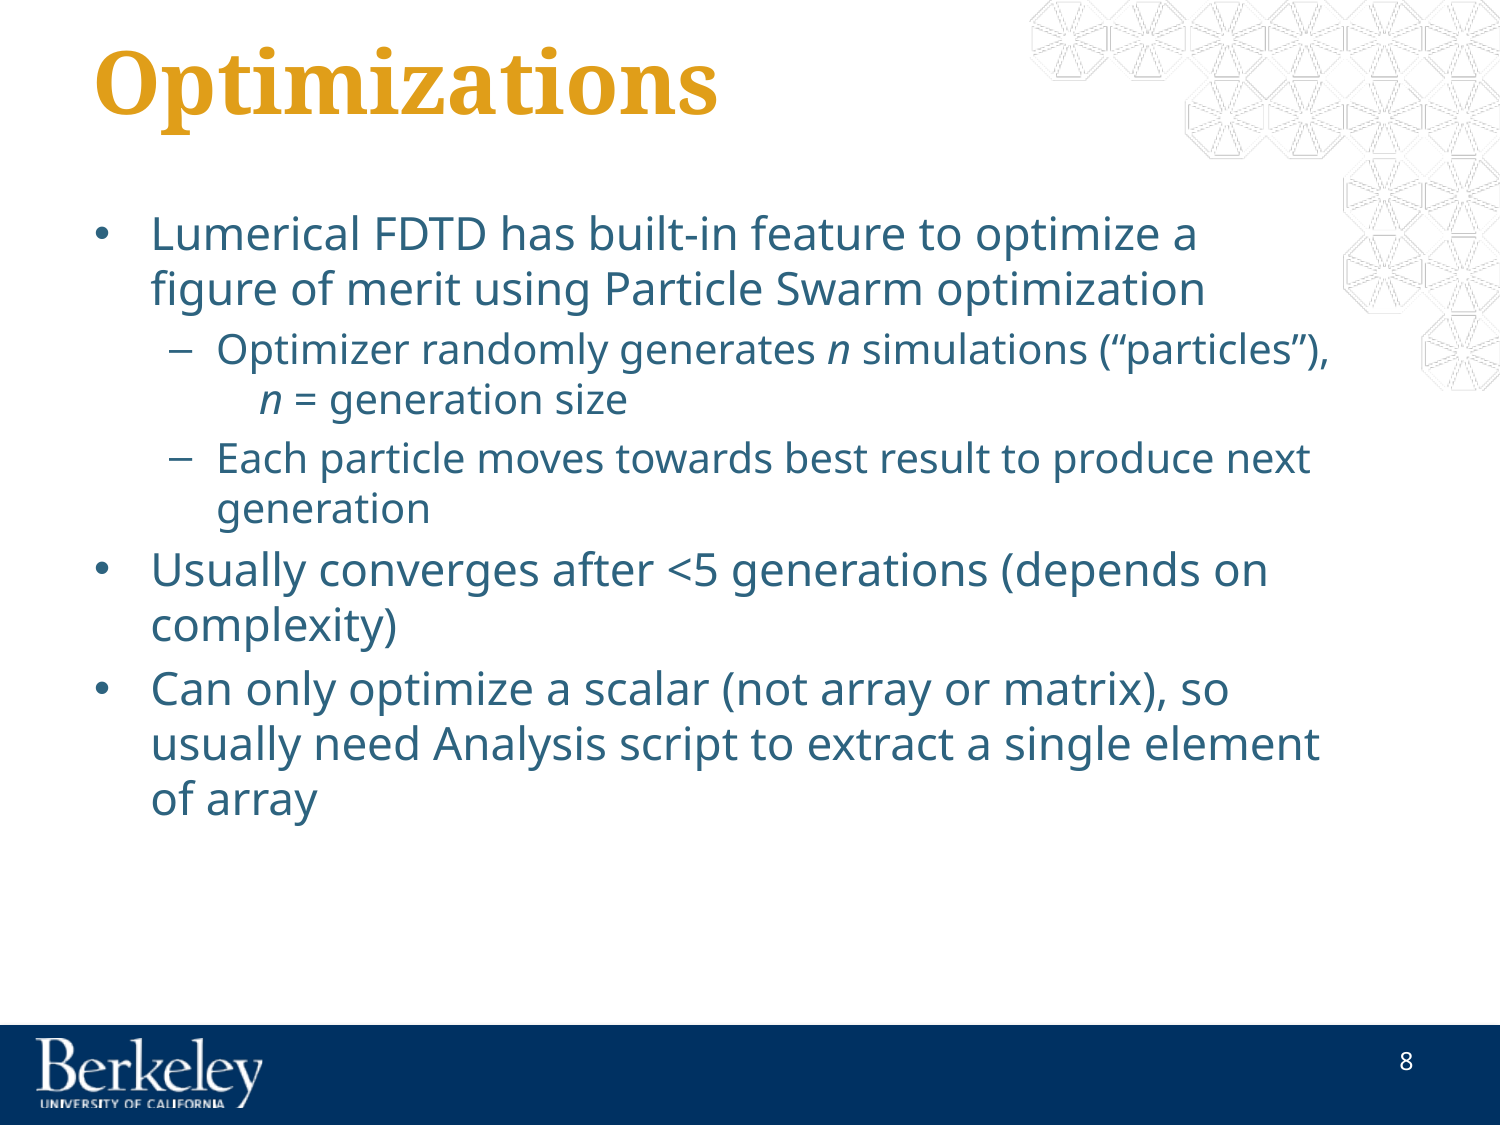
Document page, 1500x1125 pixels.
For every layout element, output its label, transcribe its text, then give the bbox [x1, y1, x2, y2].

title Optimizations [77, 19, 1351, 175]
list Lumerical FDTD has built-in feature to optimize a figure of merit using Particle Swarm optimization Optimizer randomly generates n simulations (“particles”), n = generation size Each particle moves towards best result to produce next generation Usually converges after <5 generations (depends on complexity) Can only optimize a scalar (not array or matrix), so usually need Analysis script to extract a single element of array [79, 197, 1352, 956]
